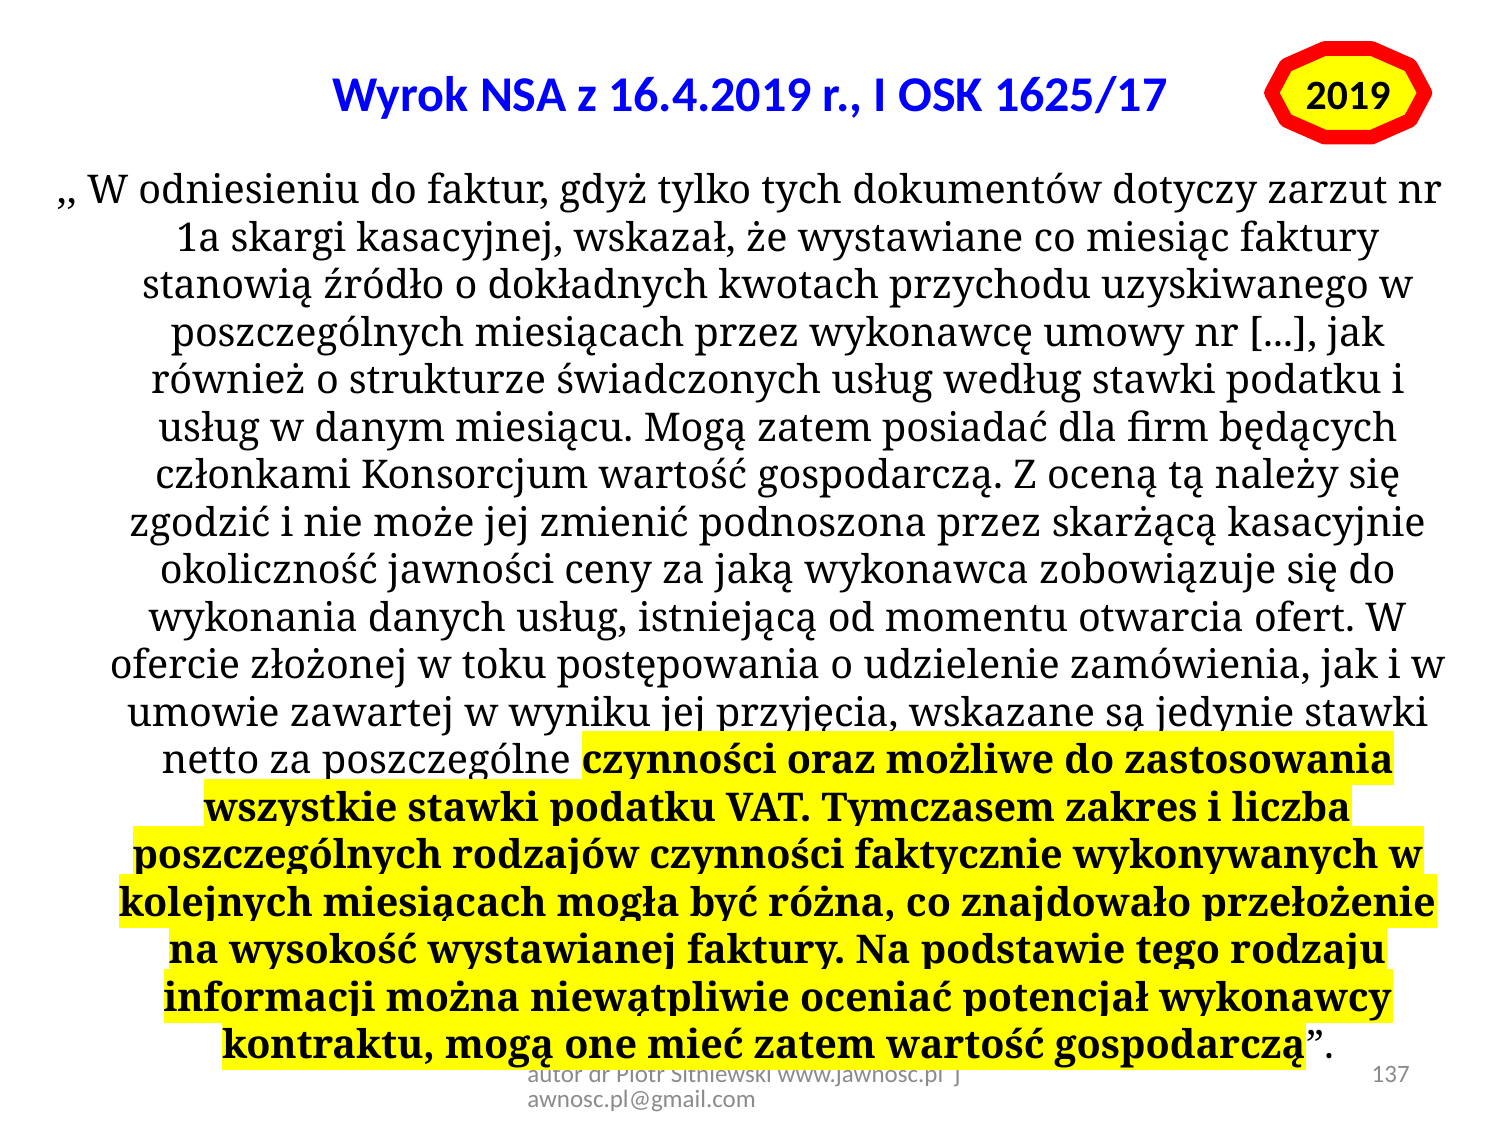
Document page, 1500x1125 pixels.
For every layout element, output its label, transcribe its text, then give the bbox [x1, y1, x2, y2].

title Wyrok NSA z 16.4.2019 r., I OSK 1625/17 [75, 45, 1425, 138]
text_box 2019 [1269, 46, 1427, 140]
list ,, W odniesieniu do faktur, gdyż tylko tych dokumentów dotyczy zarzut nr 1a skargi kasacyjnej, wskazał, że wystawiane co miesiąc faktury stanowią źródło o dokładnych kwotach przychodu uzyskiwanego w poszczególnych miesiącach przez wykonawcę umowy nr [...], jak również o strukturze świadczonych usług według stawki podatku i usług w danym miesiącu. Mogą zatem posiadać dla firm będących członkami Konsorcjum wartość gospodarczą. Z oceną tą należy się zgodzić i nie może jej zmienić podnoszona przez skarżącą kasacyjnie okoliczność jawności ceny za jaką wykonawca zobowiązuje się do wykonania danych usług, istniejącą od momentu otwarcia ofert. W ofercie złożonej w toku postępowania o udzielenie zamówienia, jak i w umowie zawartej w wyniku jej przyjęcia, wskazane są jedynie stawki netto za poszczególne czynności oraz możliwe do zastosowania wszystkie stawki podatku VAT. Tymczasem zakres i liczba poszczególnych rodzajów czynności faktycznie wykonywanych w kolejnych miesiącach mogła być różna, co znajdowało przełożenie na wysokość wystawianej faktury. Na podstawie tego rodzaju informacji można niewątpliwie oceniać potencjał wykonawcy kontraktu, mogą one mieć zatem wartość gospodarczą”. [35, 156, 1465, 1043]
slide_number 137 [1074, 1042, 1425, 1103]
footer autor dr Piotr Sitniewski www.jawnosc.pl jawnosc.pl@gmail.com [512, 1042, 988, 1103]
